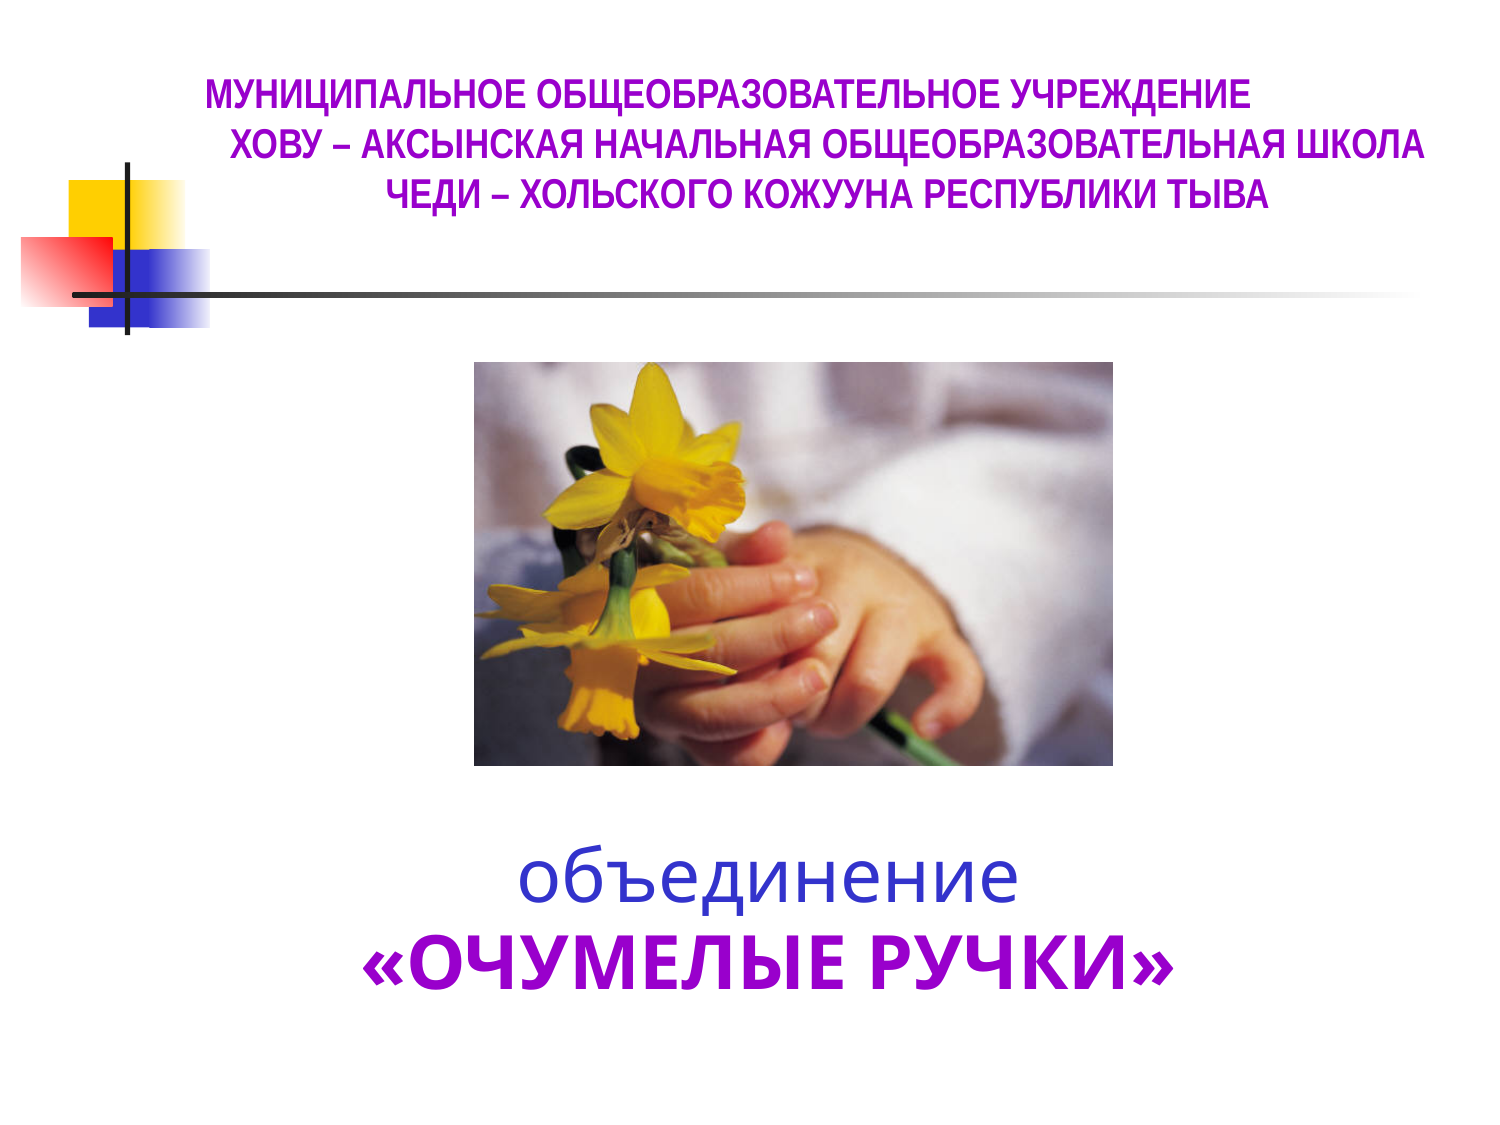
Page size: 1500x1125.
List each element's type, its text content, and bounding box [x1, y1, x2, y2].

picture [474, 362, 1113, 766]
title МУНИЦИПАЛЬНОЕ ОБЩЕОБРАЗОВАТЕЛЬНОЕ УЧРЕЖДЕНИЕ ХОВУ – АКСЫНСКАЯ НАЧАЛЬНАЯ ОБЩЕОБРАЗОВАТЕЛЬНАЯ ШКОЛА ЧЕДИ – ХОЛЬСКОГО КОЖУУНА РЕСПУБЛИКИ ТЫВА [188, 34, 1468, 276]
subtitle объединение «ОЧУМЕЛЫЕ РУЧКИ» [137, 837, 1401, 1026]
